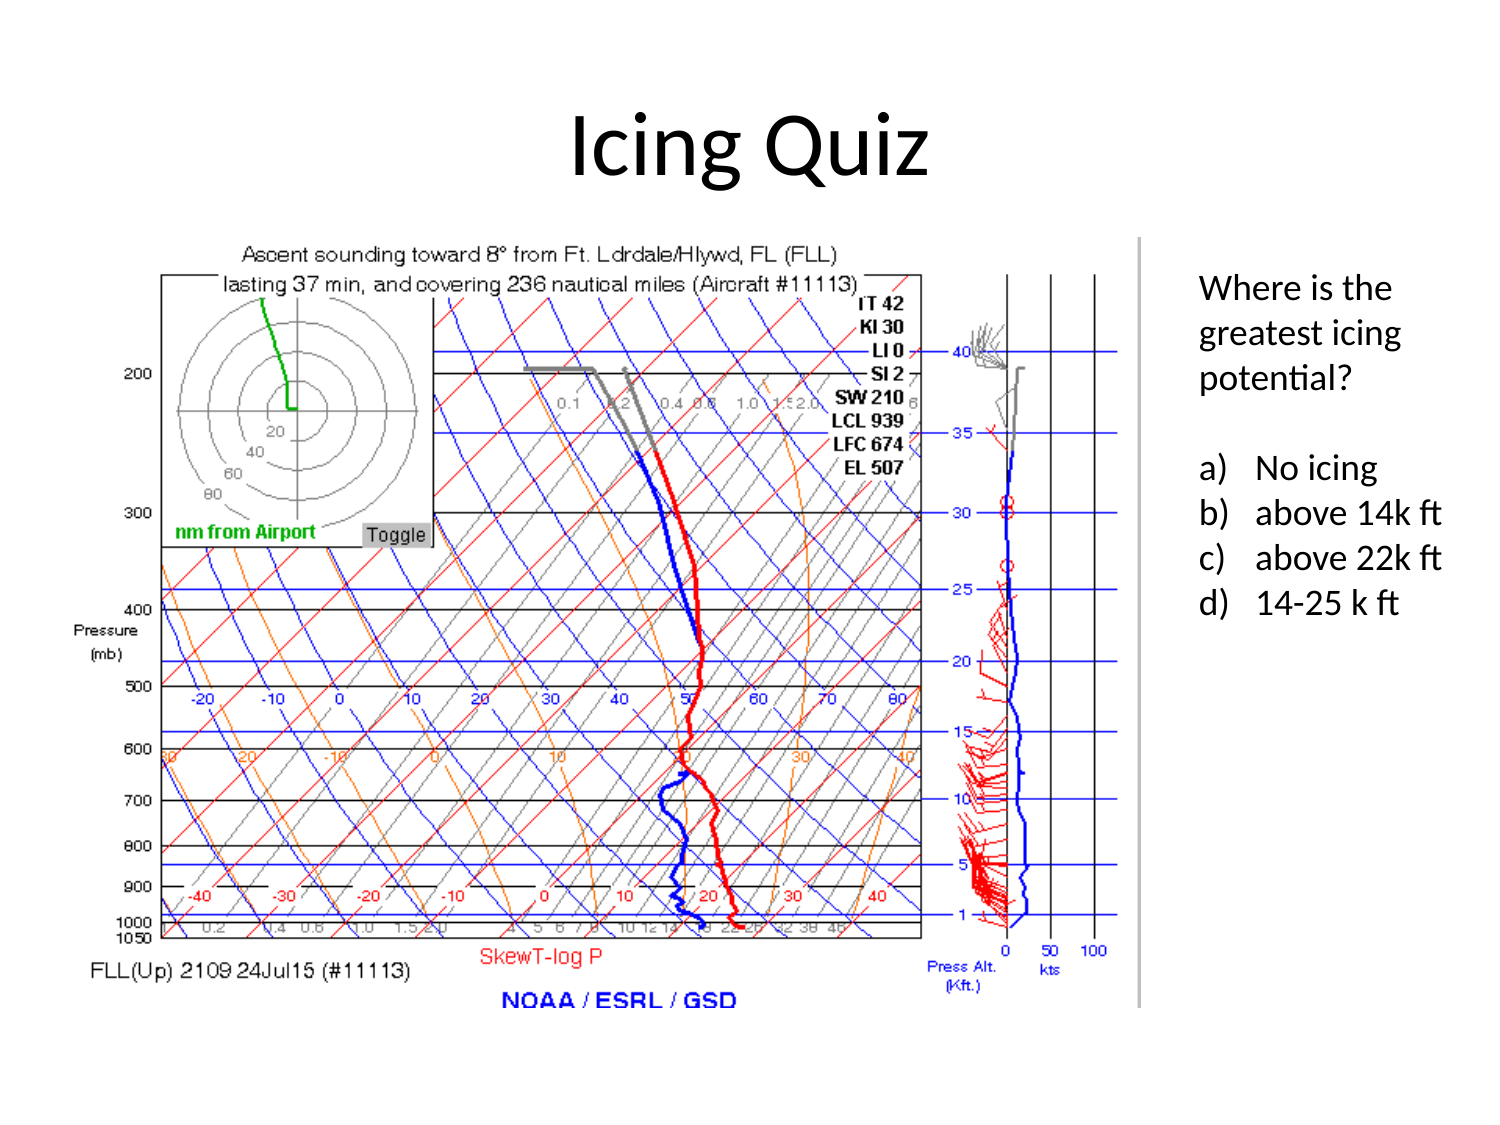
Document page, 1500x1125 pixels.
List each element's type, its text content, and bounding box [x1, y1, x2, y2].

text_box Where is the greatest icing potential? No icing above 14k ft above 22k ft 14-25 k ft [1184, 255, 1458, 631]
picture [52, 237, 1141, 1008]
title Icing Quiz [75, 45, 1425, 233]
